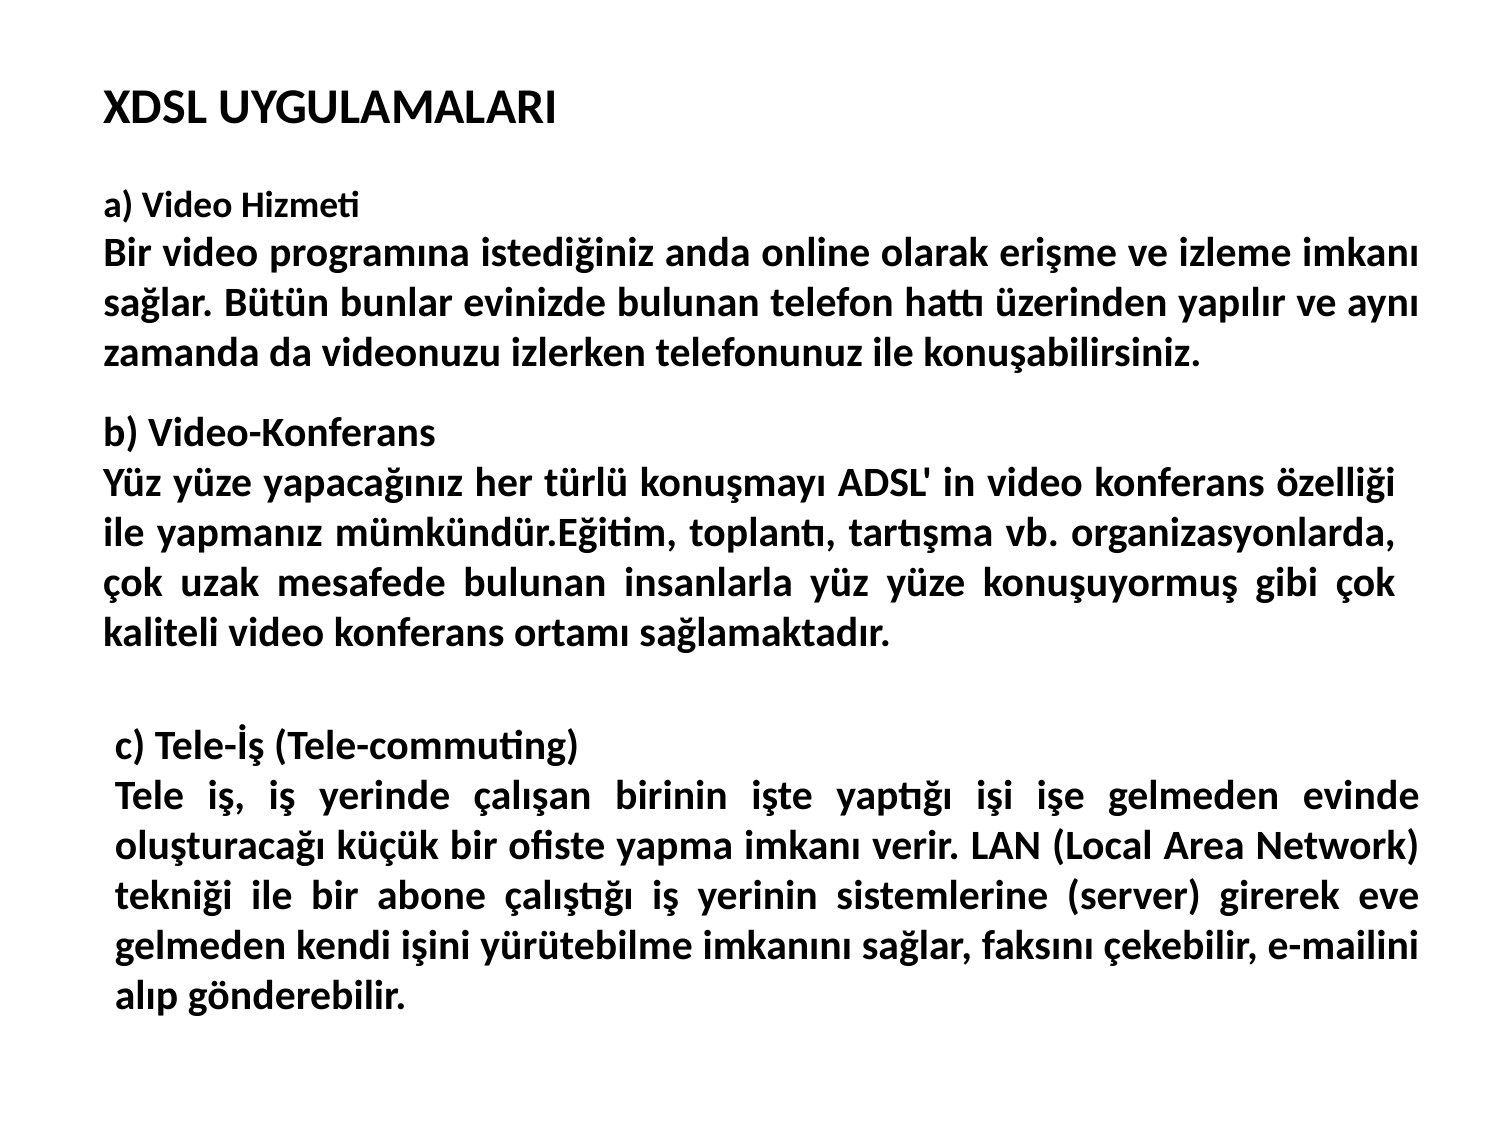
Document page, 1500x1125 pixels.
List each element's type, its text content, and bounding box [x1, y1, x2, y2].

text_box c) Tele-İş (Tele-commuting) Tele iş, iş yerinde çalışan birinin işte yaptığı işi işe gelmeden evinde oluşturacağı küçük bir ofiste yapma imkanı verir. LAN (Local Area Network) tekniği ile bir abone çalıştığı iş yerinin sistemlerine (server) girerek eve gelmeden kendi işini yürütebilme imkanını sağlar, faksını çekebilir, e-mailini alıp gönderebilir. [100, 710, 1436, 1070]
text_box XDSL UYGULAMALARI [88, 66, 1436, 142]
text_box b) Video-Konferans Yüz yüze yapacağınız her türlü konuşmayı ADSL' in video konferans özelliği ile yapmanız mümkündür.Eğitim, toplantı, tartışma vb. organizasyonlarda, çok uzak mesafede bulunan insanlarla yüz yüze konuşuyormuş gibi çok kaliteli video konferans ortamı sağlamaktadır. [88, 397, 1412, 707]
text_box a) Video Hizmeti Bir video programına istediğiniz anda online olarak erişme ve izleme imkanı sağlar. Bütün bunlar evinizde bulunan telefon hattı üzerinden yapılır ve aynı zamanda da videonuzu izlerken telefonunuz ile konuşabilirsiniz. [88, 172, 1436, 428]
